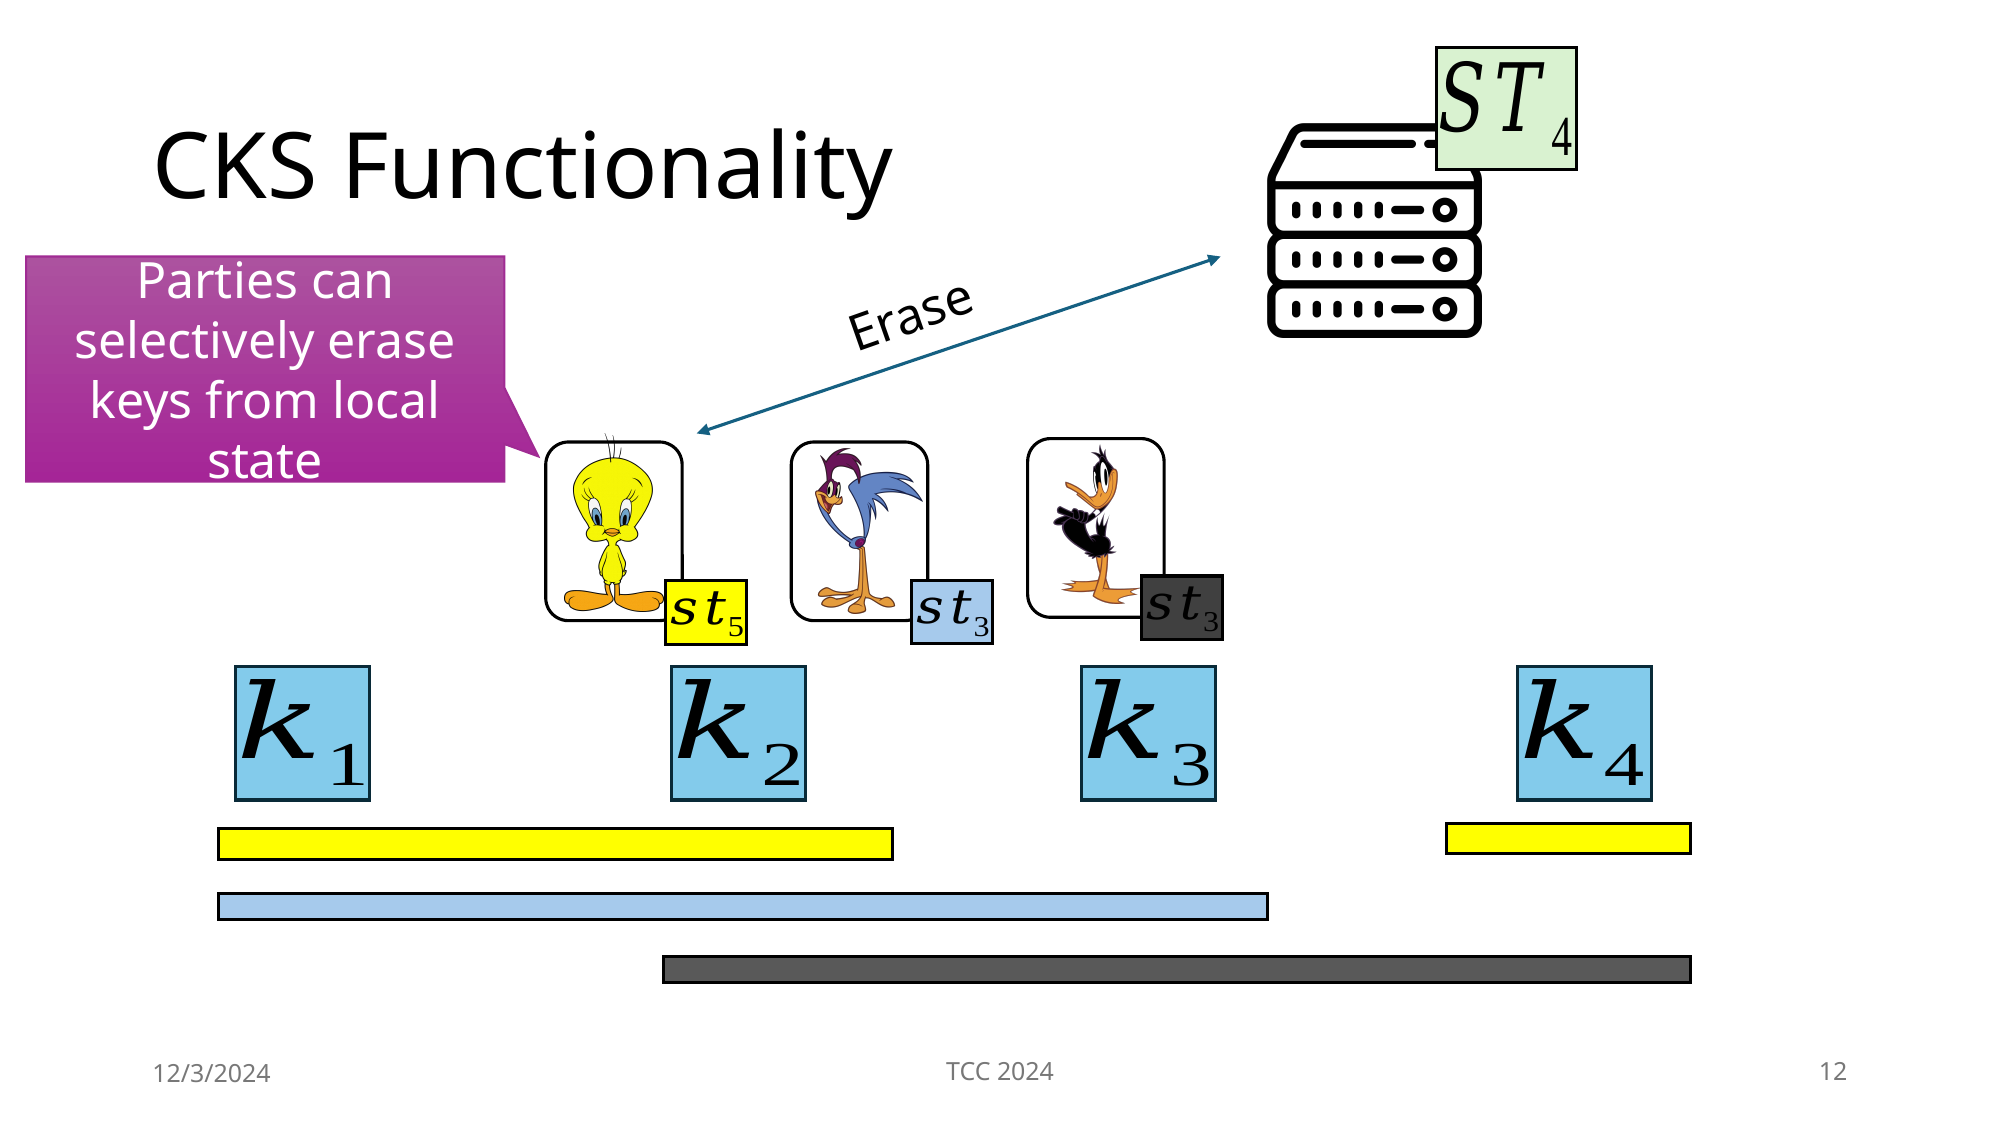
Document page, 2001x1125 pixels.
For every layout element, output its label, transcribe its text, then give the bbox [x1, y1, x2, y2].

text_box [1027, 438, 1165, 618]
text_box Parties can selectively erase keys from local state [25, 255, 541, 483]
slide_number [137, 1042, 588, 1103]
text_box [696, 256, 1222, 434]
text_box [217, 892, 1269, 921]
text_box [790, 441, 929, 622]
text_box [217, 827, 894, 861]
title CKS Functionality [1483, 59, 1863, 278]
title CKS Functionality [137, 59, 1435, 278]
footer TCC 2024 [662, 1042, 1338, 1103]
slide_number 12 [1412, 1042, 1863, 1103]
text_box [662, 955, 1692, 984]
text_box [545, 432, 683, 622]
text_box [1445, 822, 1692, 855]
picture [1267, 123, 1483, 338]
